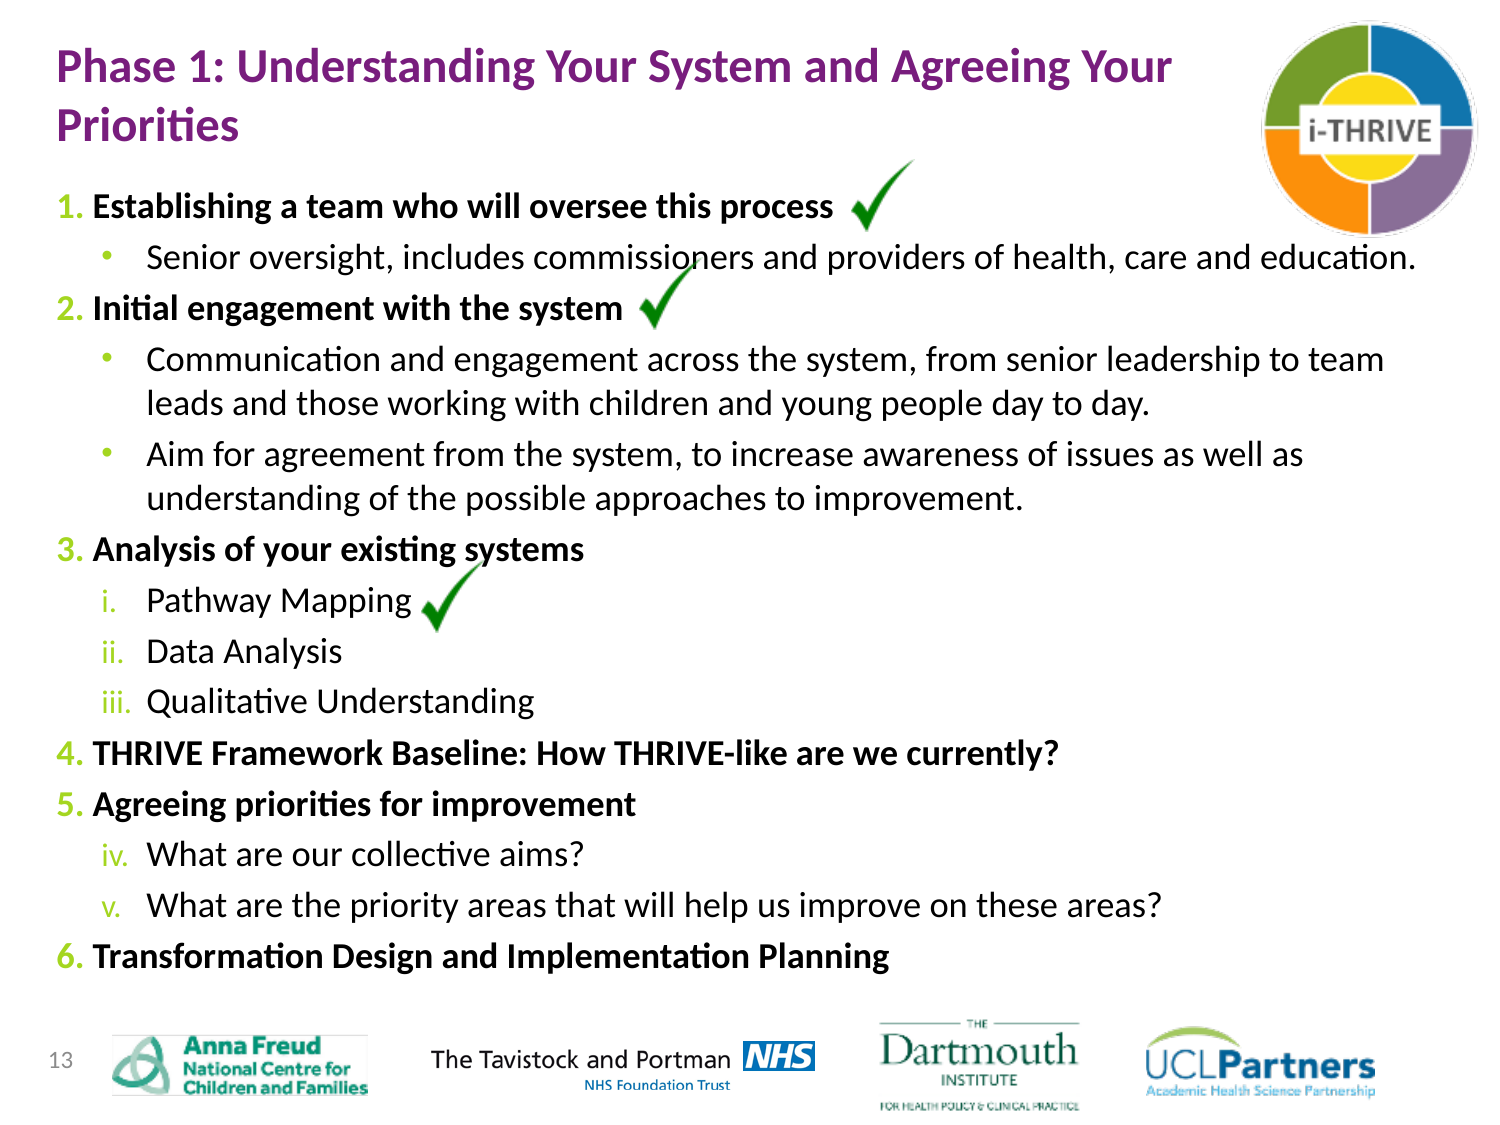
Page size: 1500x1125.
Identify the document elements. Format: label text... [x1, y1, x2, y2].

picture [431, 1041, 815, 1090]
picture [1146, 1022, 1375, 1105]
picture [851, 159, 916, 233]
picture [639, 256, 704, 330]
list 1. Establishing a team who will oversee this process Senior oversight, includes commissioners and providers of health, care and education. 2. Initial engagement with the system Communication and engagement across the system, from senior leadership to team leads and those working with children and young people day to day. Aim for agreement from the system, to increase awareness of issues as well as understanding of the possible approaches to improvement. 3. Analysis of your existing systems Pathway Mapping Data Analysis Qualitative Understanding 4. THRIVE Framework Baseline: How THRIVE-like are we currently? 5. Agreeing priorities for improvement What are our collective aims? What are the priority areas that will help us improve on these areas? 6. Transformation Design and Implementation Planning [41, 174, 1459, 1018]
picture [1257, 18, 1486, 247]
picture [421, 559, 486, 633]
list Phase 1: Understanding Your System and Agreeing Your Priorities [41, 26, 1248, 160]
picture [112, 1026, 368, 1105]
picture [878, 1018, 1083, 1114]
